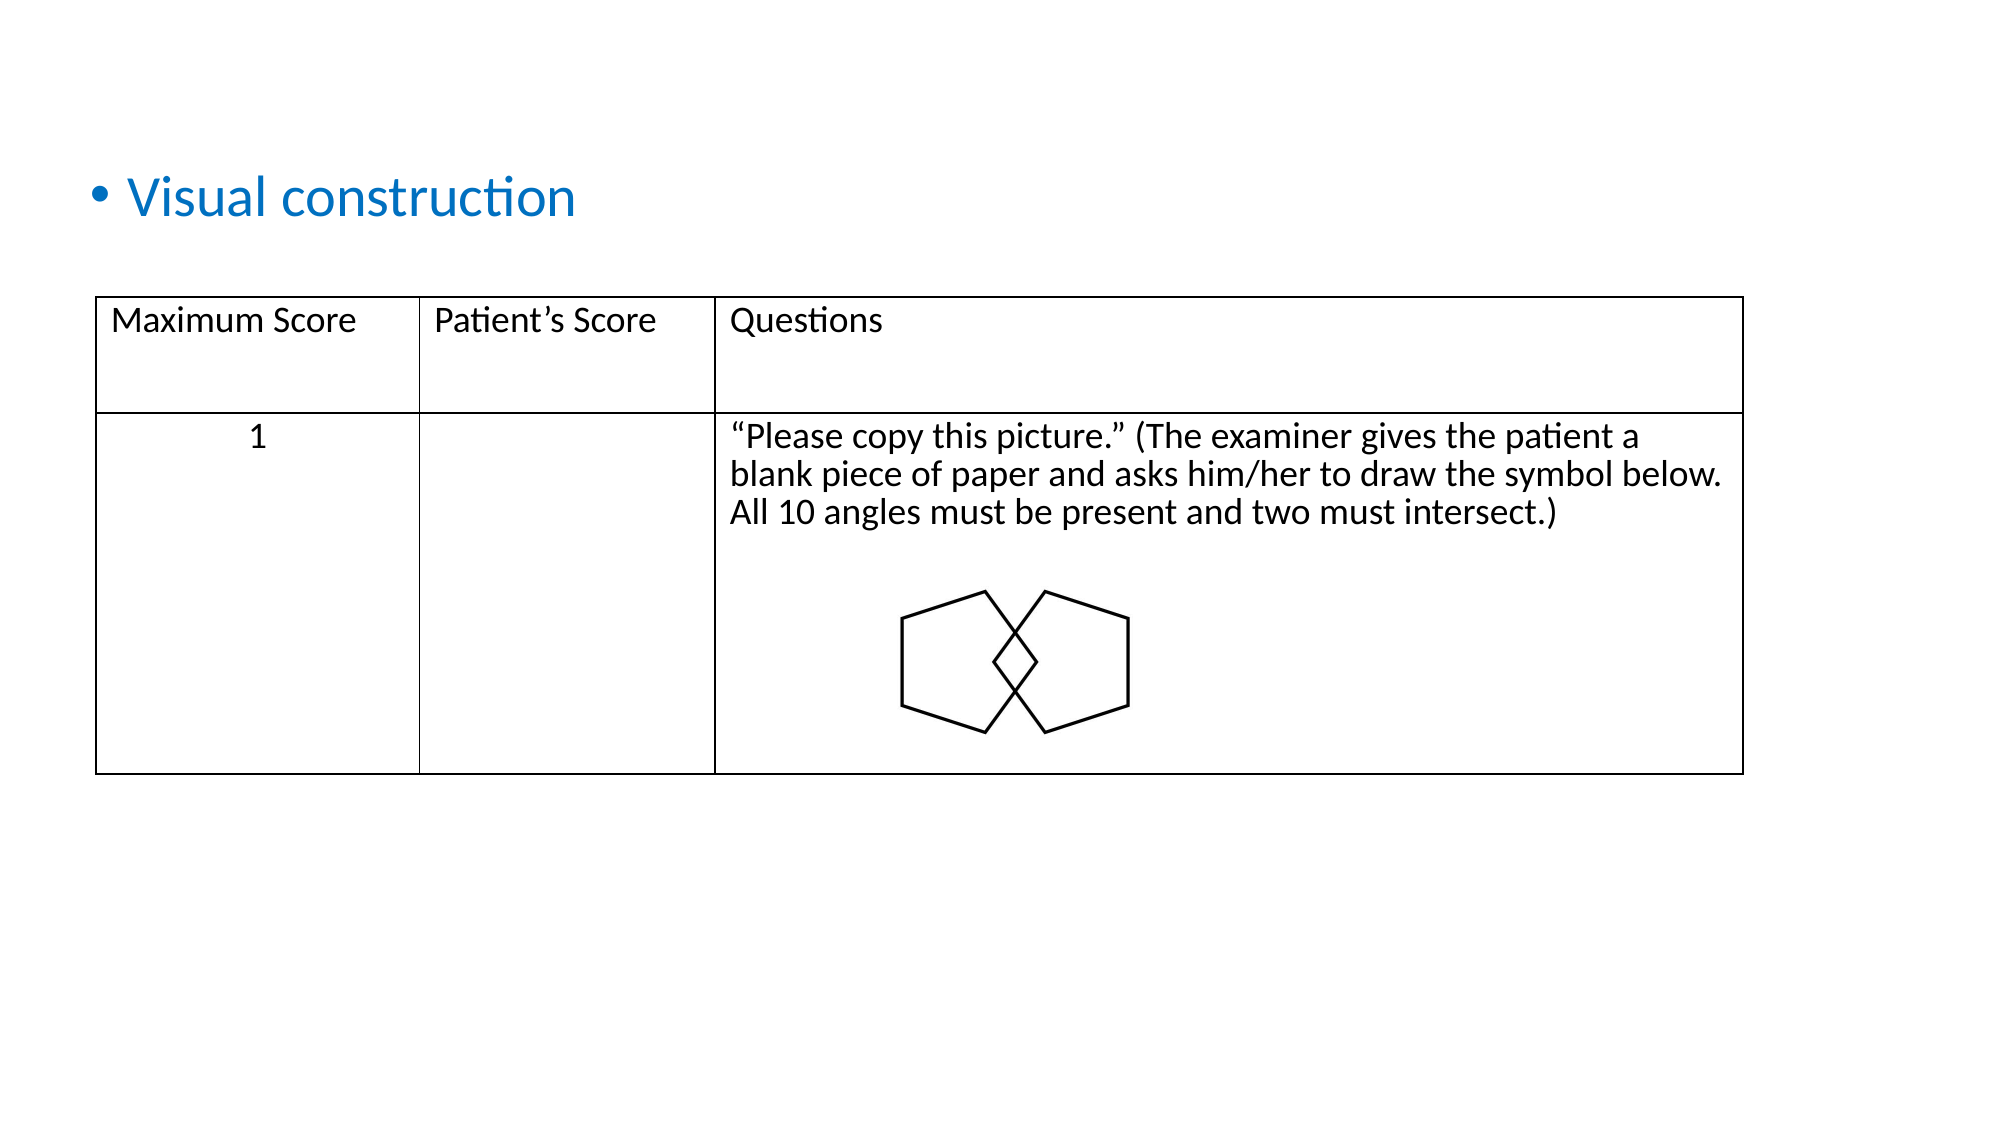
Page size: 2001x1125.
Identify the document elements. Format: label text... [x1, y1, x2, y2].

list Visual construction [74, 158, 1800, 873]
picture [867, 562, 1220, 769]
table_header Questions [716, 298, 1742, 412]
table_header Patient’s Score [420, 298, 714, 412]
table_cell [420, 414, 714, 773]
table_cell 1 [97, 414, 419, 773]
table_cell “Please copy this picture.” (The examiner gives the patient a blank piece of paper and asks him/her to draw the symbol below. All 10 angles must be present and two must intersect.) [716, 414, 1742, 773]
table_header Maximum Score [97, 298, 419, 412]
